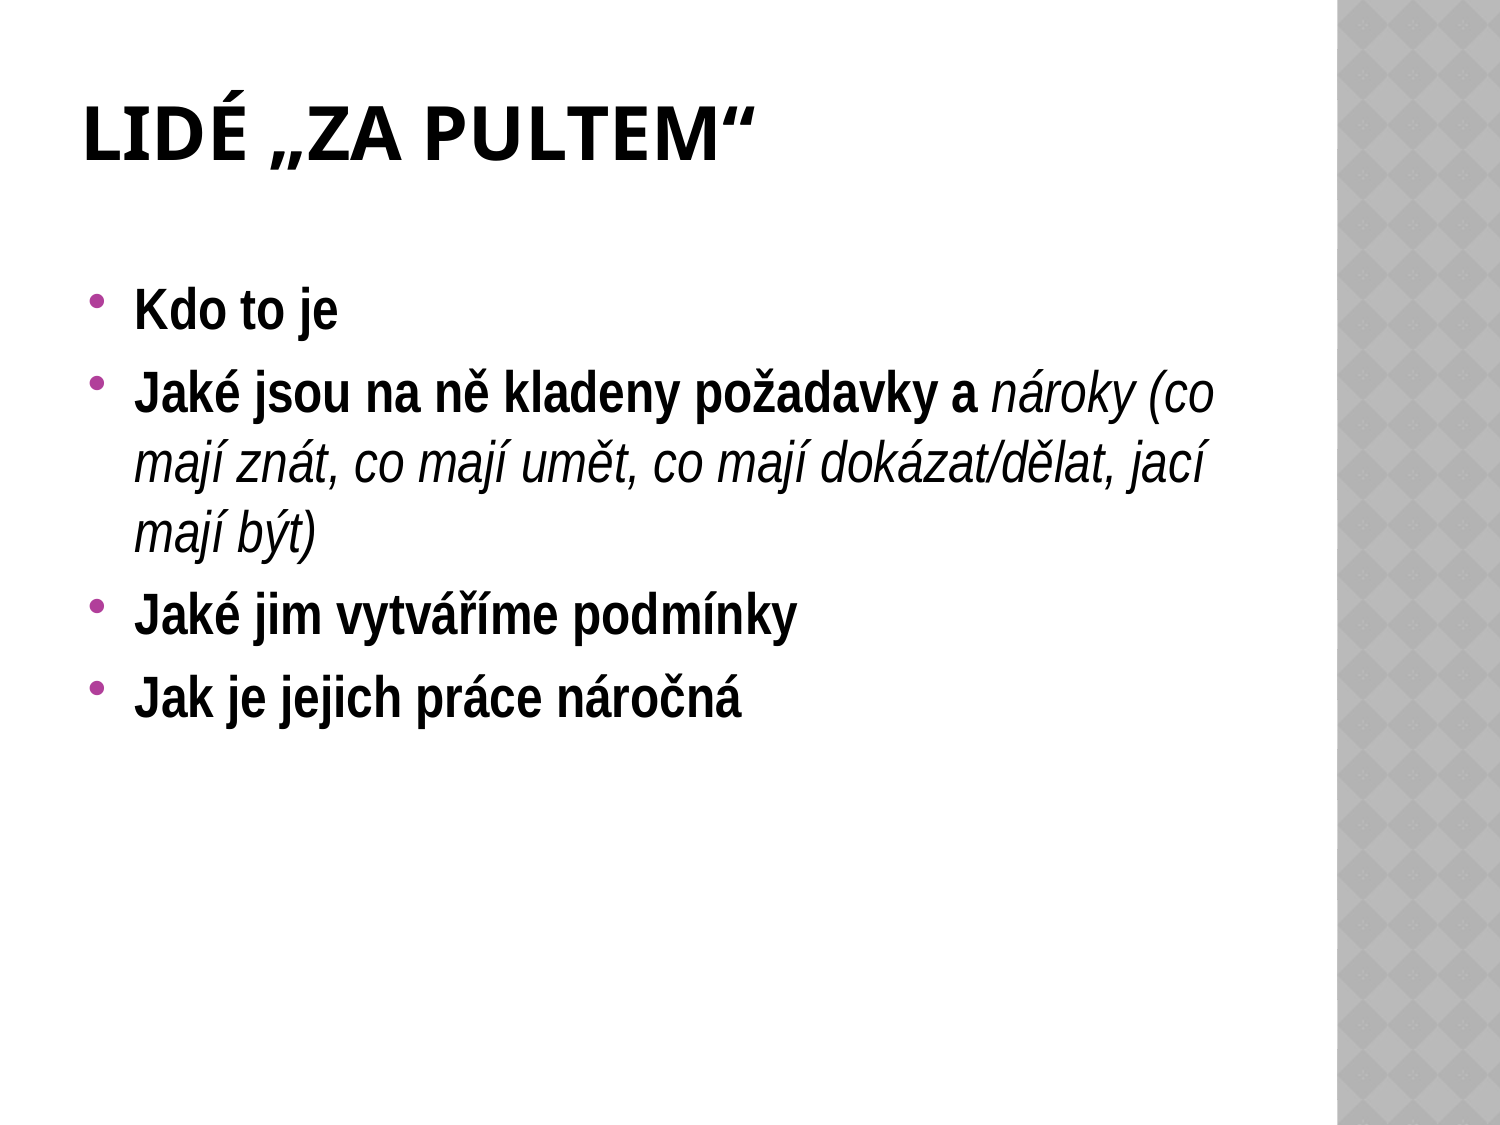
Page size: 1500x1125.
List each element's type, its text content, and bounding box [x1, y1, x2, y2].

list Kdo to je Jaké jsou na ně kladeny požadavky a nároky (co mají znát, co mají umět, co mají dokázat/dělat, jací mají být) Jaké jim vytváříme podmínky Jak je jejich práce náročná [75, 264, 1263, 1059]
title Lidé „za pultem“ [64, 78, 1415, 208]
